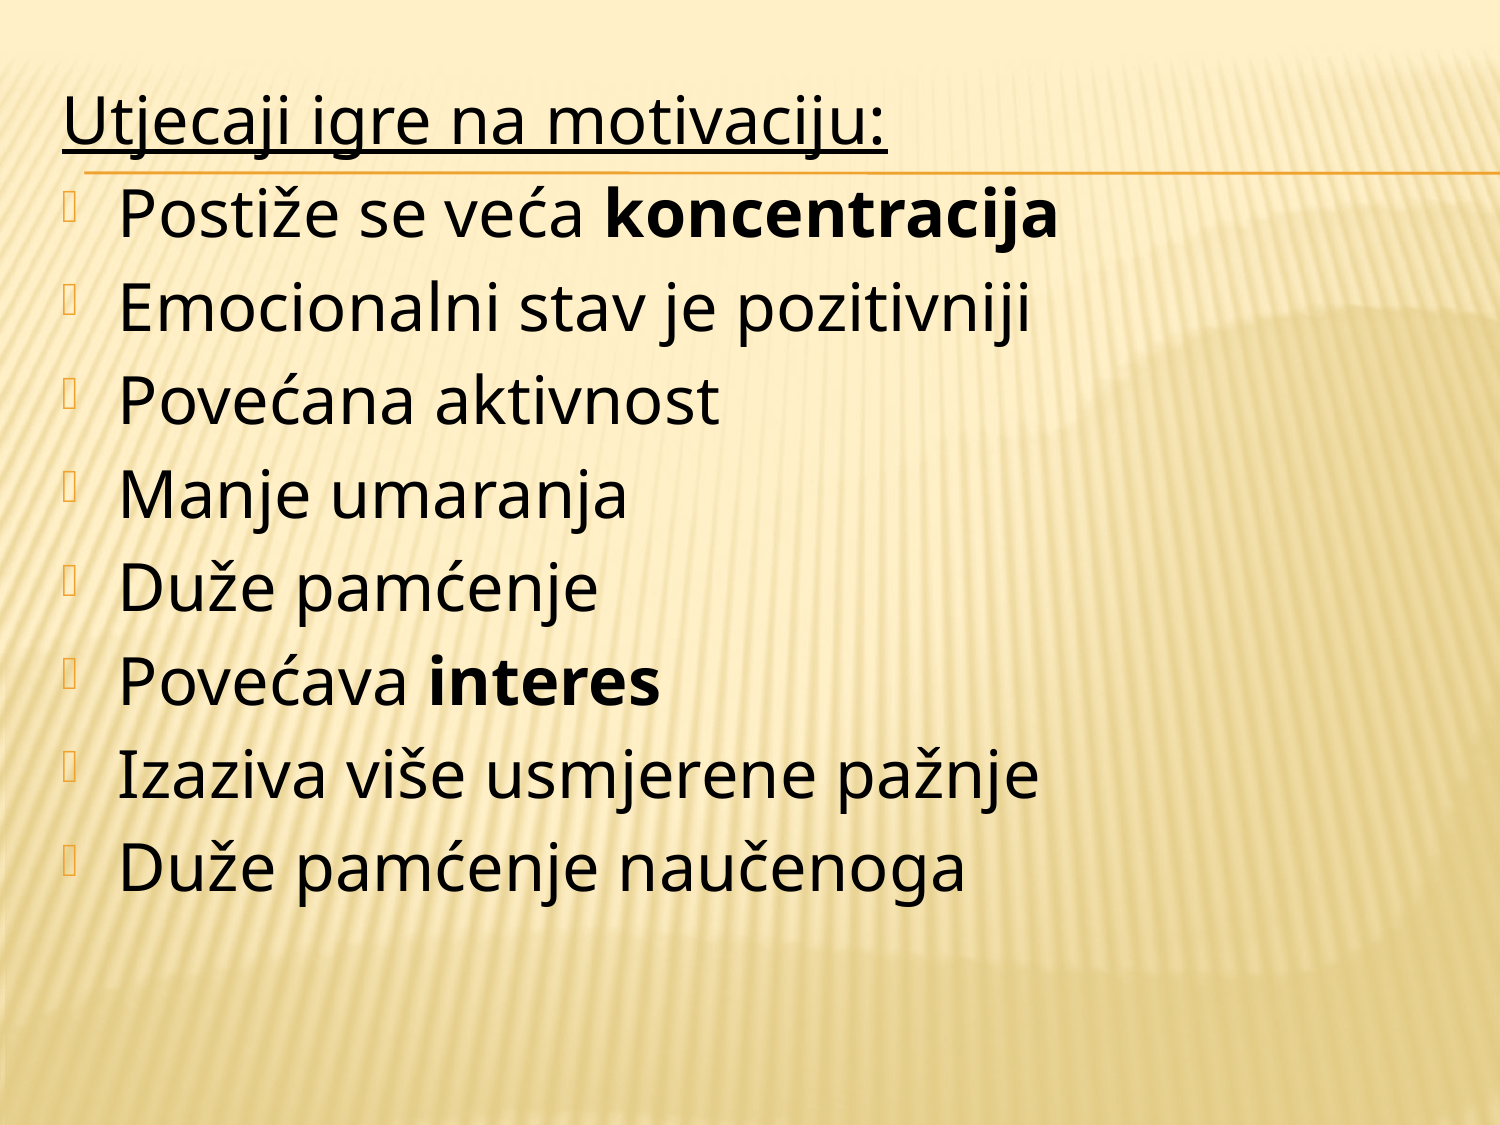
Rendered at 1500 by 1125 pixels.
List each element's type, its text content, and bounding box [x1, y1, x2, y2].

list Utjecaji igre na motivaciju: Postiže se veća koncentracija Emocionalni stav je pozitivniji Povećana aktivnost Manje umaranja Duže pamćenje Povećava interes Izaziva više usmjerene pažnje Duže pamćenje naučenoga [46, 70, 1472, 966]
